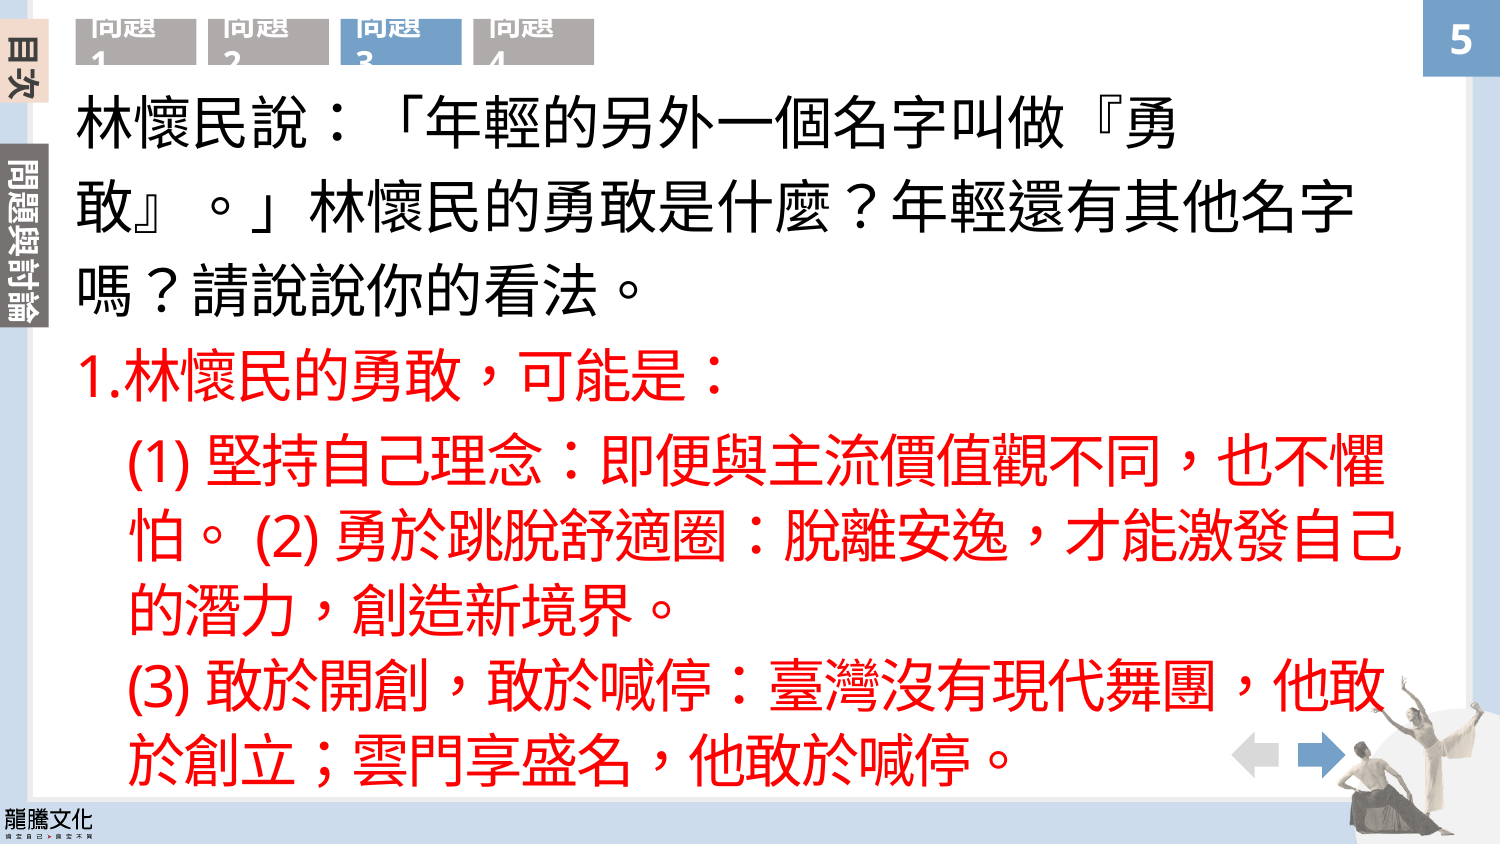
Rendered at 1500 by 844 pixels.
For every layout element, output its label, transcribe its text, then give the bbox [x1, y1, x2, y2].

text_box 問題2 [207, 18, 330, 66]
picture [27, 0, 1473, 802]
text_box [1297, 729, 1348, 781]
text_box [1229, 729, 1280, 781]
text_box 林懷民的勇敢，可能是： [60, 326, 1452, 417]
text_box 問題4 [472, 18, 595, 66]
text_box 林懷民說：「年輕的另外一個名字叫做『勇敢』。」林懷民的勇敢是什麼？年輕還有其他名字嗎？請說說你的看法。 [60, 64, 1403, 326]
text_box 問題1 [74, 18, 197, 66]
text_box (1)堅持自己理念：即便與主流價值觀不同，也不懼怕。(2)勇於跳脫舒適圈：脫離安逸，才能激發自己的潛力，創造新境界。 (3)敢於開創，敢於喊停：臺灣沒有現代舞團，他敢 於創立；雲門享盛名，他敢於喊停。 [112, 417, 1452, 802]
text_box 問題3 [340, 18, 463, 66]
picture [5, 808, 92, 839]
text_box 目次 [0, 18, 49, 103]
